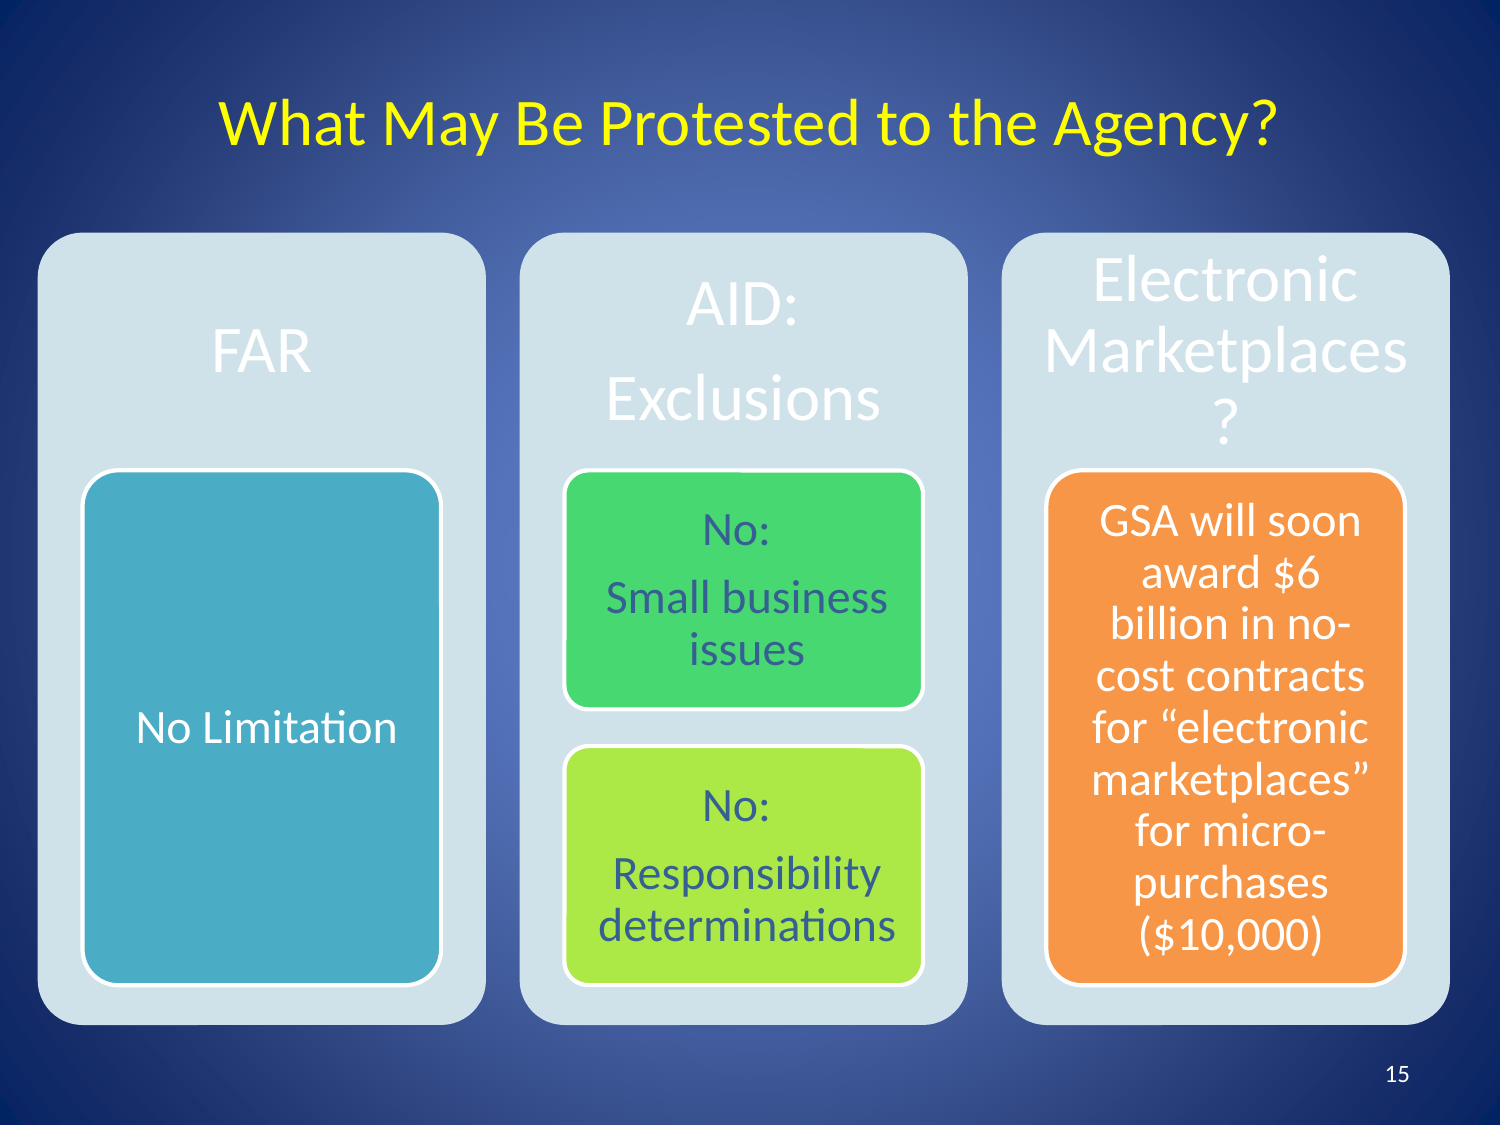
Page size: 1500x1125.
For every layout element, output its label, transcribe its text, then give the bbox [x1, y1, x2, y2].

title What May Be Protested to the Agency? [75, 24, 1425, 213]
picture [0, 0, 1500, 1125]
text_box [37, 232, 1451, 1026]
slide_number 15 [1074, 1042, 1425, 1103]
